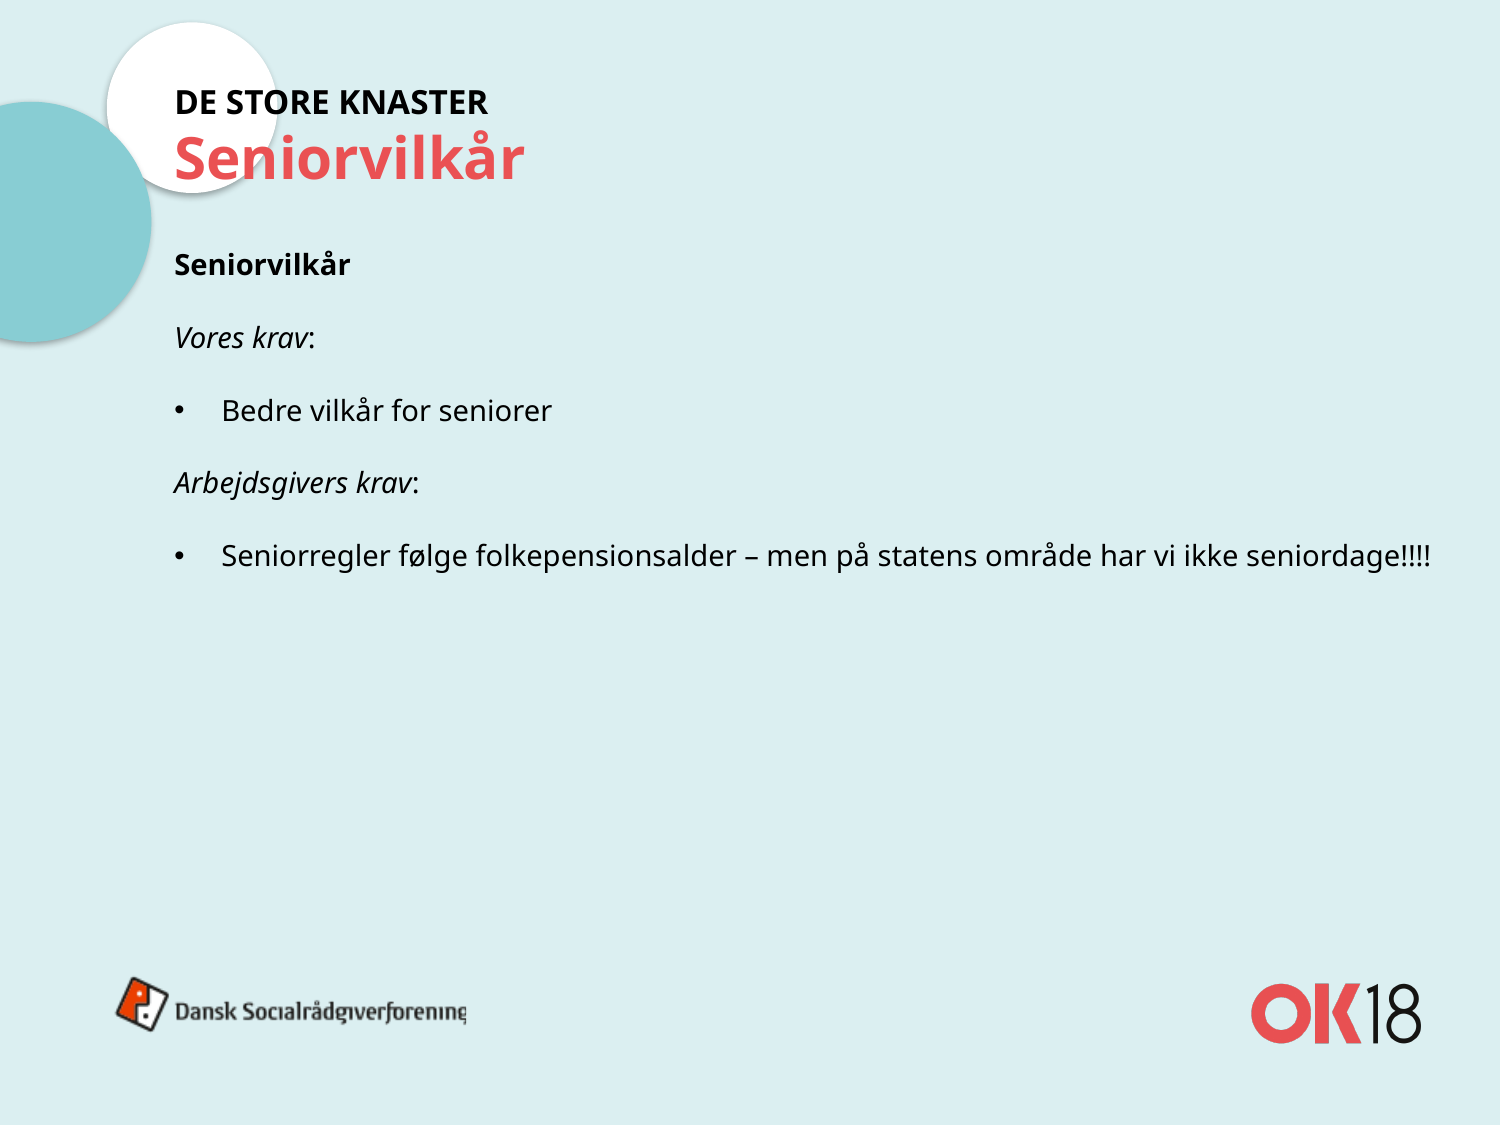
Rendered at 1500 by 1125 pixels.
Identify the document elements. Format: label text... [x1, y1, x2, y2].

text_box DE STORE KNASTER Seniorvilkår [159, 54, 1461, 218]
list Seniorvilkår Vores krav: Bedre vilkår for seniorer Arbejdsgivers krav: Seniorregler følge folkepensionsalder – men på statens område har vi ikke seniordage!!!! [159, 231, 1456, 905]
